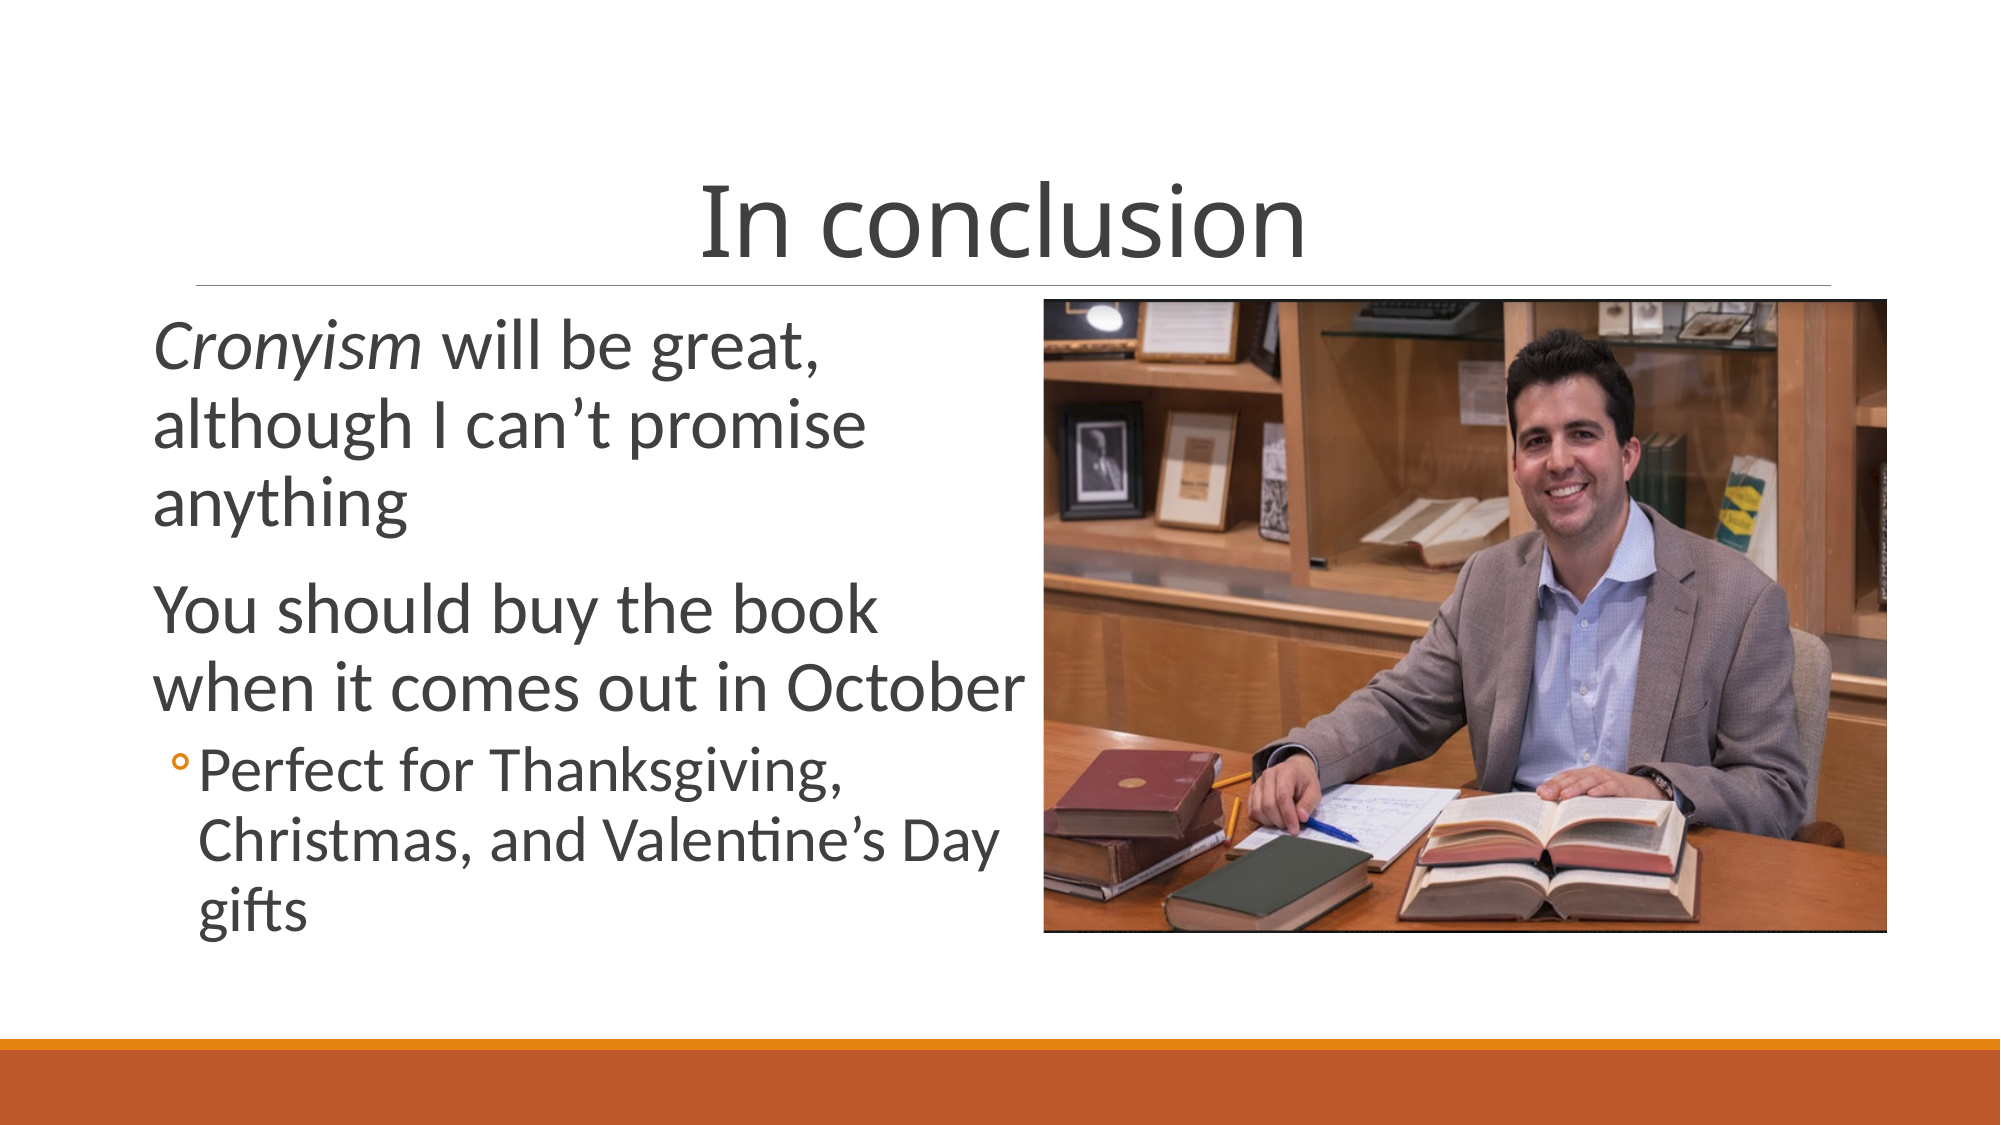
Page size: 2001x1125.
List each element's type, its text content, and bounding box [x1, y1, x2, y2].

list Cronyism will be great, although I can’t promise anything You should buy the book when it comes out in October Perfect for Thanksgiving, Christmas, and Valentine’s Day gifts [137, 299, 1029, 1014]
picture [1043, 298, 1888, 934]
title In conclusion [180, 47, 1830, 285]
